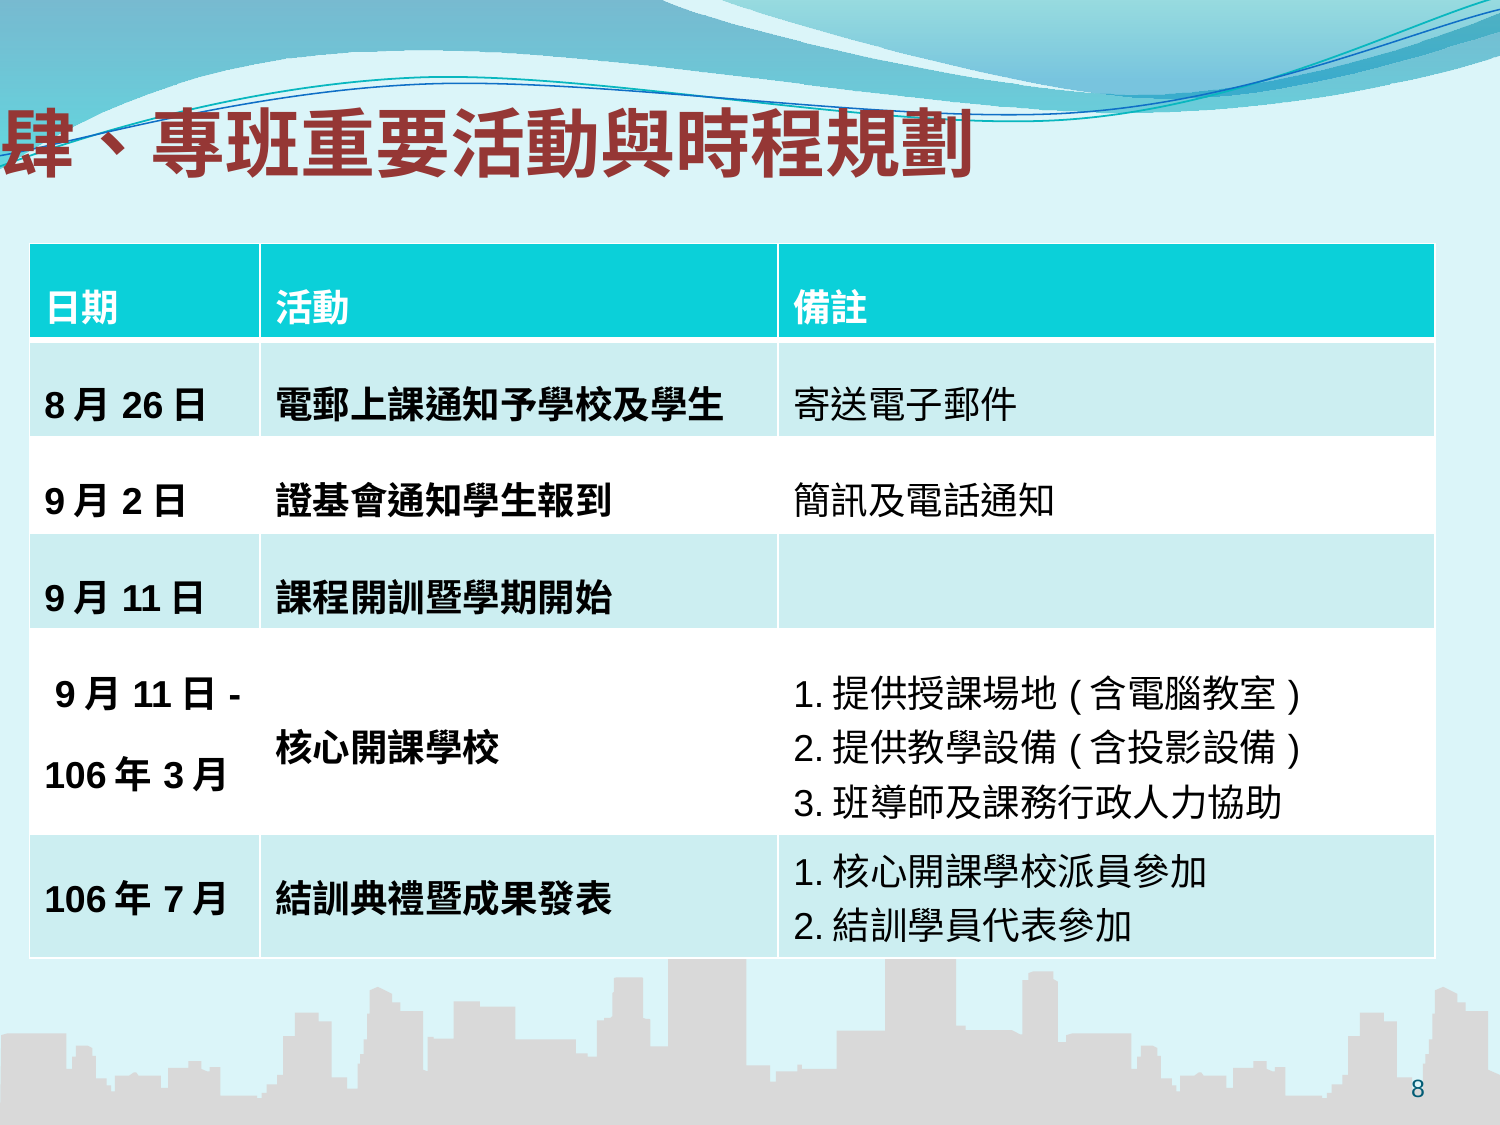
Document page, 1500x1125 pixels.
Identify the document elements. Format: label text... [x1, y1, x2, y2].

table_cell 電郵上課通知予學校及學生 [261, 343, 777, 436]
table_cell 1.核心開課學校派員參加 2.結訓學員代表參加 [779, 835, 1434, 957]
title 肆、專班重要活動與時程規劃 [0, 42, 1351, 193]
table_cell 結訓典禮暨成果發表 [261, 835, 777, 957]
table_cell 106年7月 [30, 835, 259, 957]
table_cell 9月11日- 106年3月 [30, 630, 259, 833]
table_cell 9月2日 [30, 437, 259, 532]
table_cell 1.提供授課場地(含電腦教室) 2.提供教學設備(含投影設備) 3.班導師及課務行政人力協助 [779, 630, 1434, 833]
table_cell 課程開訓暨學期開始 [261, 534, 777, 628]
table_header 活動 [261, 244, 777, 337]
table_cell 核心開課學校 [261, 630, 777, 833]
table_header 日期 [30, 244, 259, 337]
table_header 備註 [779, 244, 1434, 337]
table_cell 證基會通知學生報到 [261, 437, 777, 532]
table_cell 8月26日 [30, 343, 259, 436]
slide_number 8 [1299, 1042, 1425, 1103]
table_cell 寄送電子郵件 [779, 343, 1434, 436]
table_cell 9月11日 [30, 534, 259, 628]
table_cell [779, 534, 1434, 628]
table_cell 簡訊及電話通知 [779, 437, 1434, 532]
